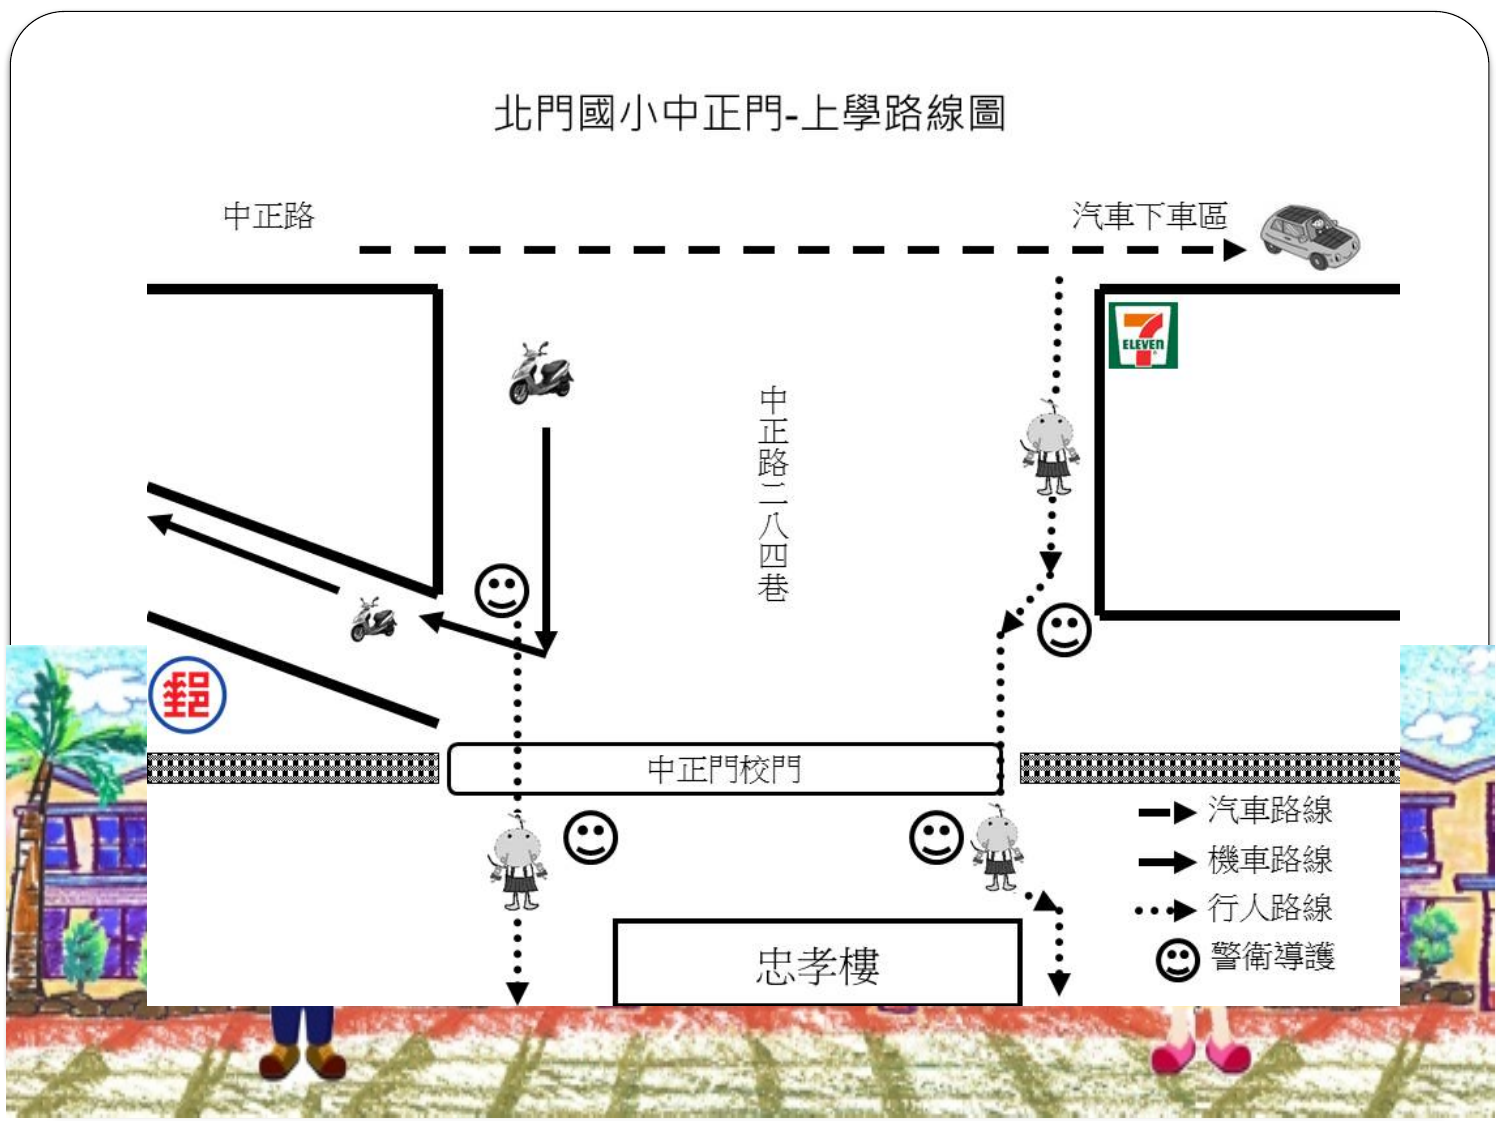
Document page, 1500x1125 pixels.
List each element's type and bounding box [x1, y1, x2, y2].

list [147, 66, 1400, 1006]
picture [6, 645, 1495, 1118]
